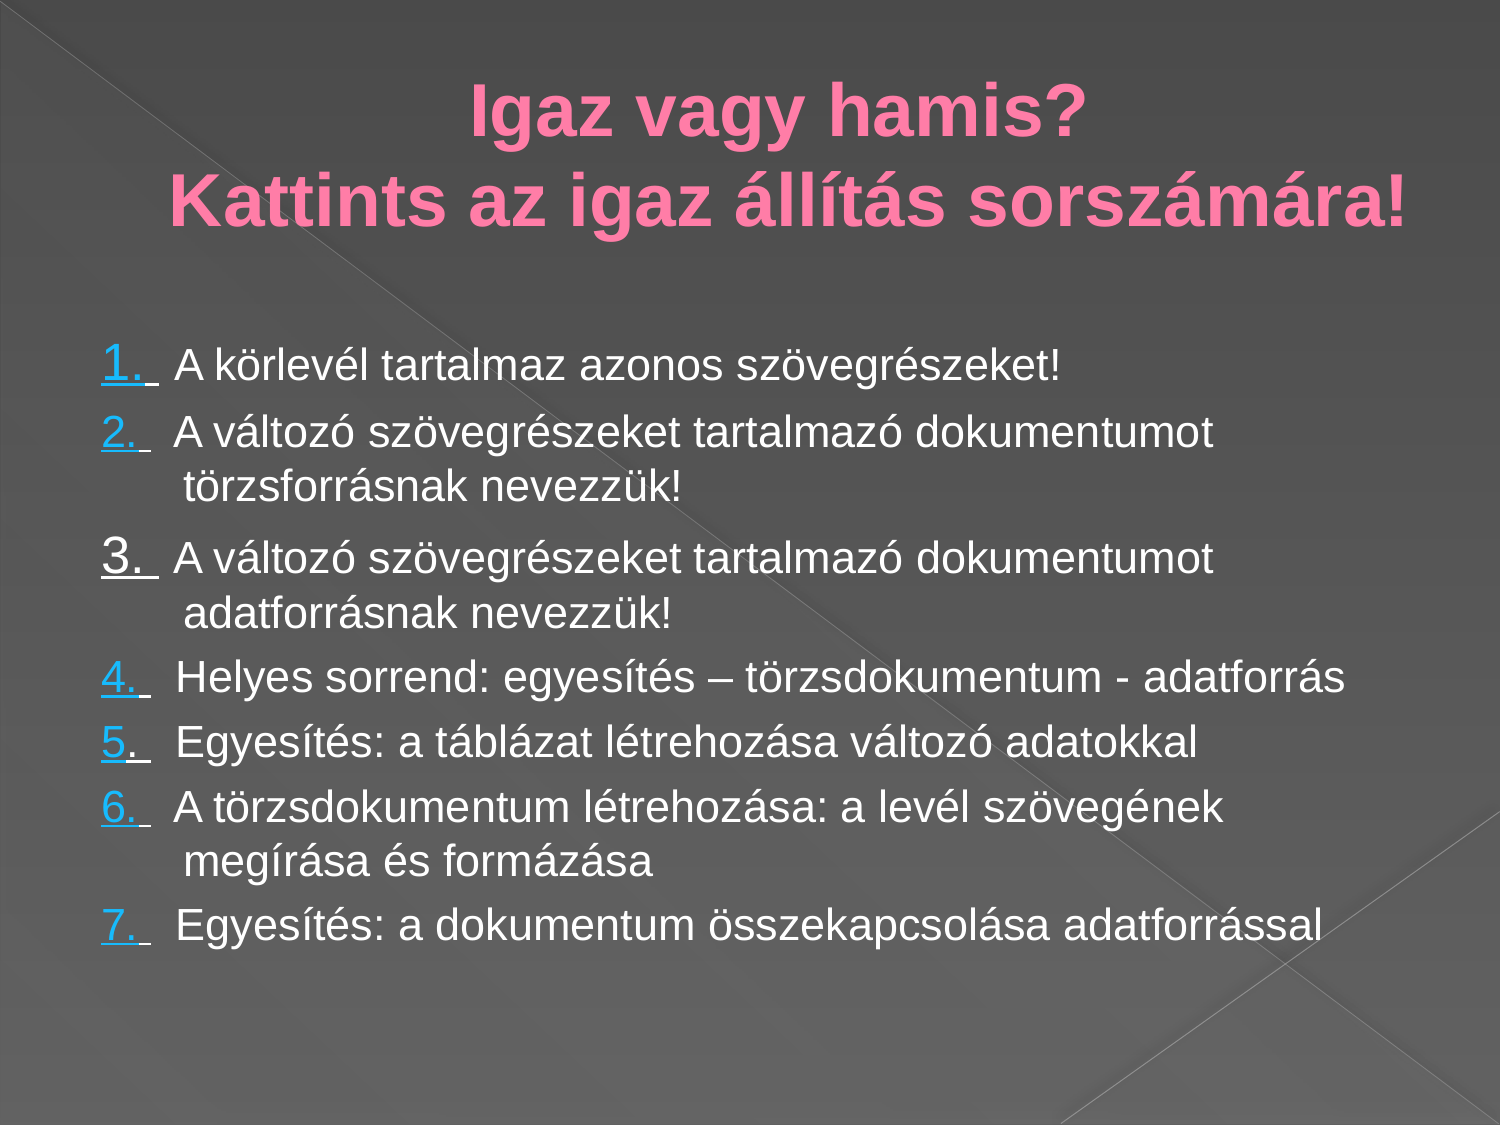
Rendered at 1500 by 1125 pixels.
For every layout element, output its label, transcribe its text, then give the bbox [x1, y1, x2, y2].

list 1. A körlevél tartalmaz azonos szövegrészeket! 2. A változó szövegrészeket tartalmazó dokumentumot törzsforrásnak nevezzük! 3. A változó szövegrészeket tartalmazó dokumentumot adatforrásnak nevezzük! 4. Helyes sorrend: egyesítés – törzsdokumentum - adatforrás 5. Egyesítés: a táblázat létrehozása változó adatokkal 6. A törzsdokumentum létrehozása: a levél szövegének megírása és formázása 7. Egyesítés: a dokumentum összekapcsolása adatforrással [76, 316, 1376, 1012]
title Igaz vagy hamis? Kattints az igaz állítás sorszámára! [47, 53, 1432, 249]
